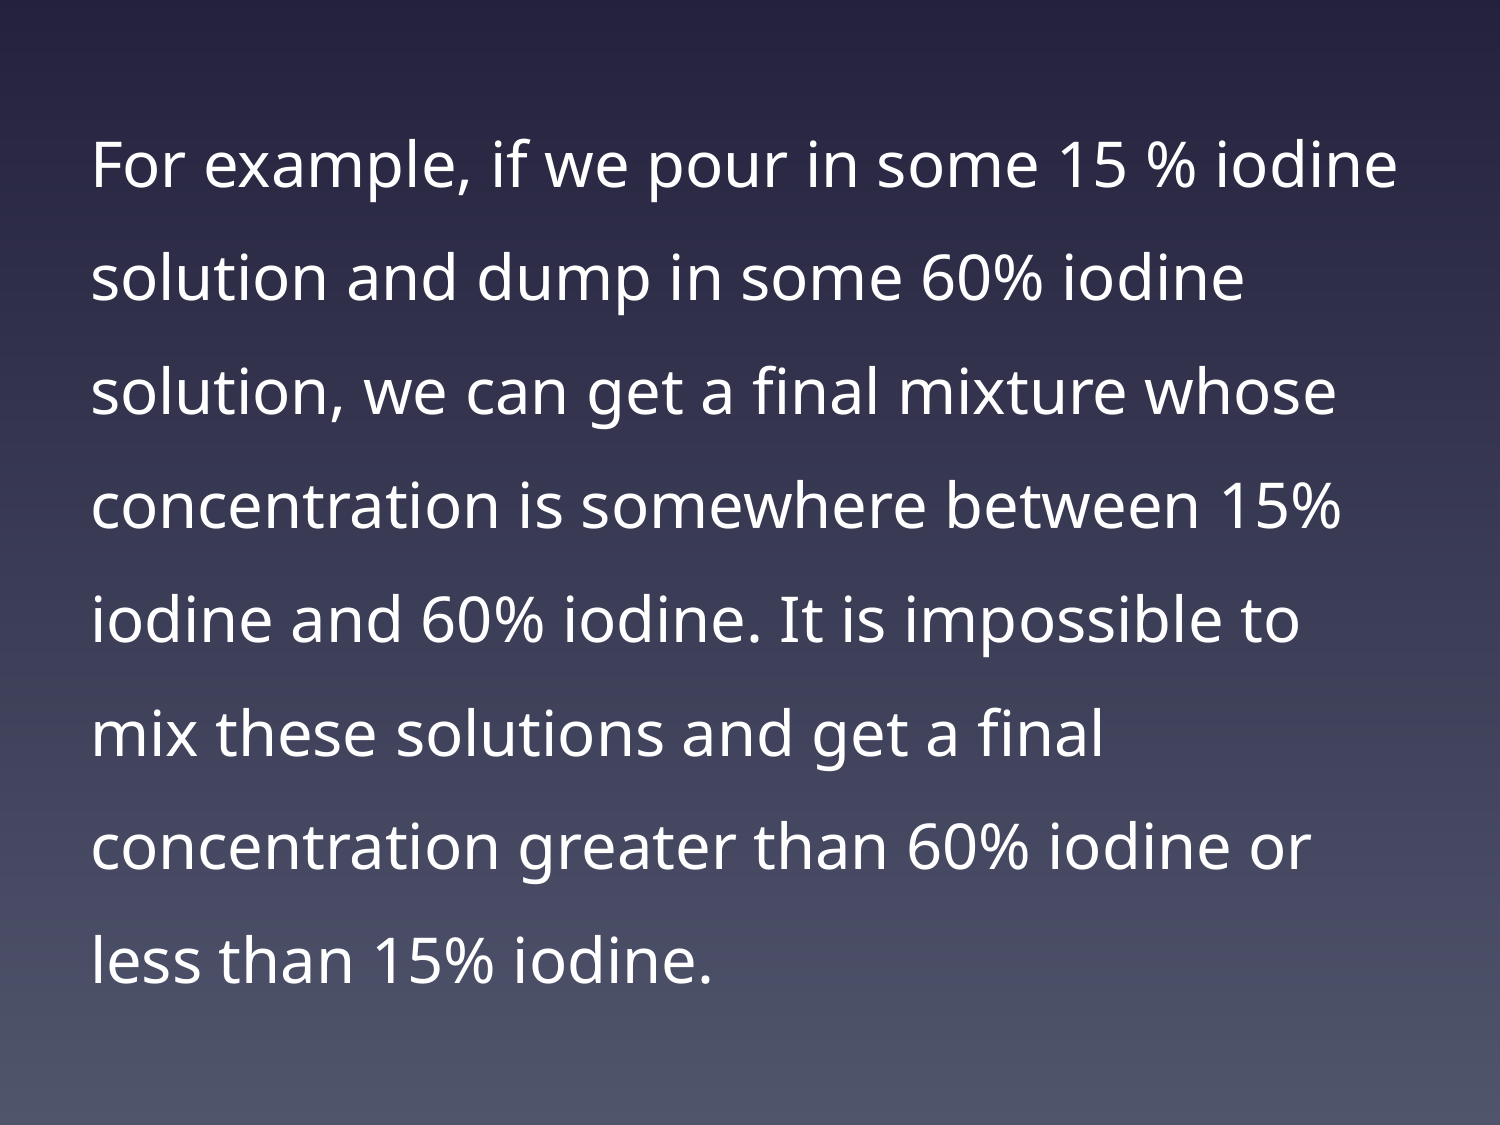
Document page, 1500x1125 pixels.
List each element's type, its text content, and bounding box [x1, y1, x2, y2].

list For example, if we pour in some 15 % iodine solution and dump in some 60% iodine solution, we can get a final mixture whose concentration is somewhere between 15% iodine and 60% iodine. It is impossible to mix these solutions and get a final concentration greater than 60% iodine or less than 15% iodine. [75, 77, 1425, 1005]
